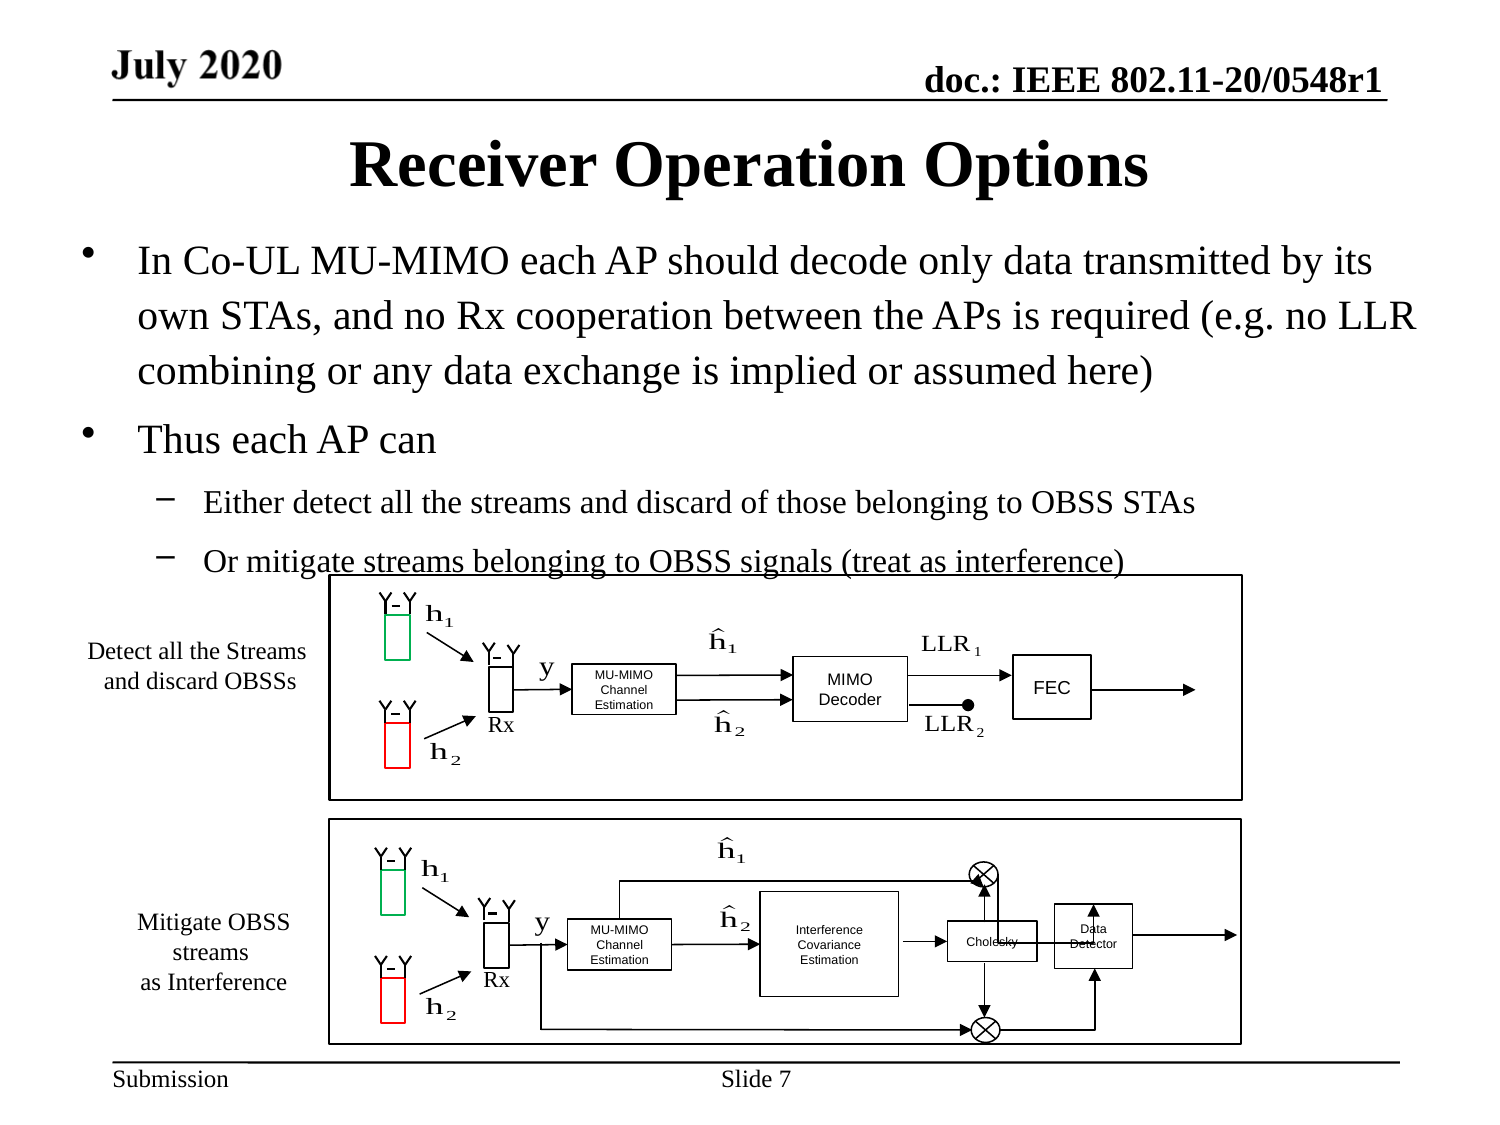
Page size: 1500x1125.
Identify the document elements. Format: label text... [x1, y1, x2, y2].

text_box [328, 818, 1242, 1044]
slide_number Slide 7 [712, 1061, 800, 1093]
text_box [329, 574, 1243, 801]
text_box In Co-UL MU-MIMO each AP should decode only data transmitted by its own STAs, and no Rx cooperation between the APs is required (e.g. no LLR combining or any data exchange is implied or assumed here) Thus each AP can Either detect all the streams and discard of those belonging to OBSS STAs Or mitigate streams belonging to OBSS signals (treat as interference) [66, 219, 1454, 1045]
title Receiver Operation Options [112, 112, 1388, 219]
text_box Detect all the Streams and discard OBSSs [72, 627, 322, 702]
picture [86, 25, 372, 139]
text_box Mitigate OBSS streams as Interference [105, 898, 323, 1004]
